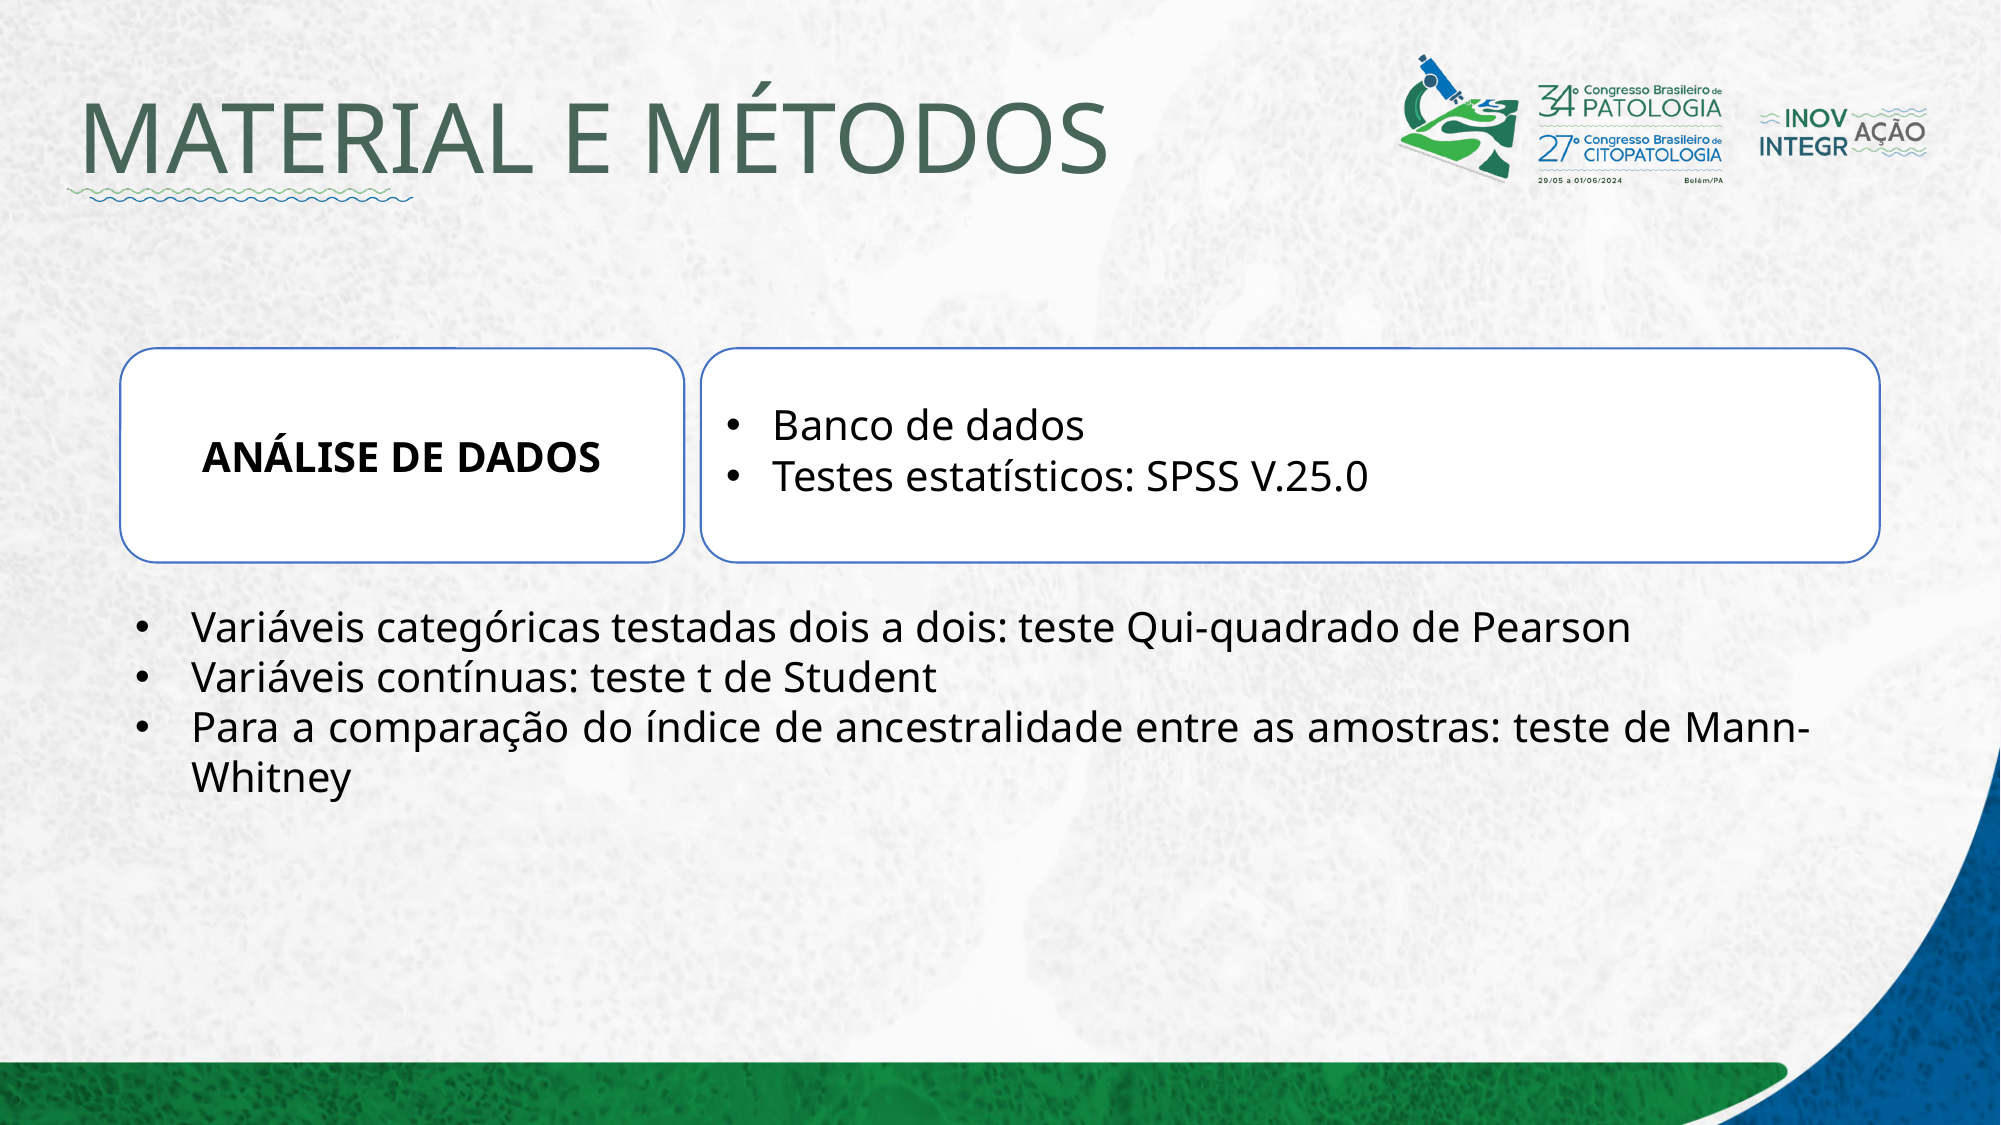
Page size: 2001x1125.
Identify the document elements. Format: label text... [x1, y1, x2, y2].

picture [0, 0, 2001, 1125]
text_box Banco de dados Testes estatísticos: SPSS V.25.0 [699, 347, 1881, 564]
text_box Variáveis categóricas testadas dois a dois: teste Qui-quadrado de Pearson Variáveis contínuas: teste t de Student Para a comparação do índice de ancestralidade entre as amostras: teste de Mann-Whitney [119, 593, 1827, 854]
text_box ANÁLISE DE DADOS [119, 347, 686, 564]
title MATERIAL E MÉTODOS [62, 57, 1339, 191]
